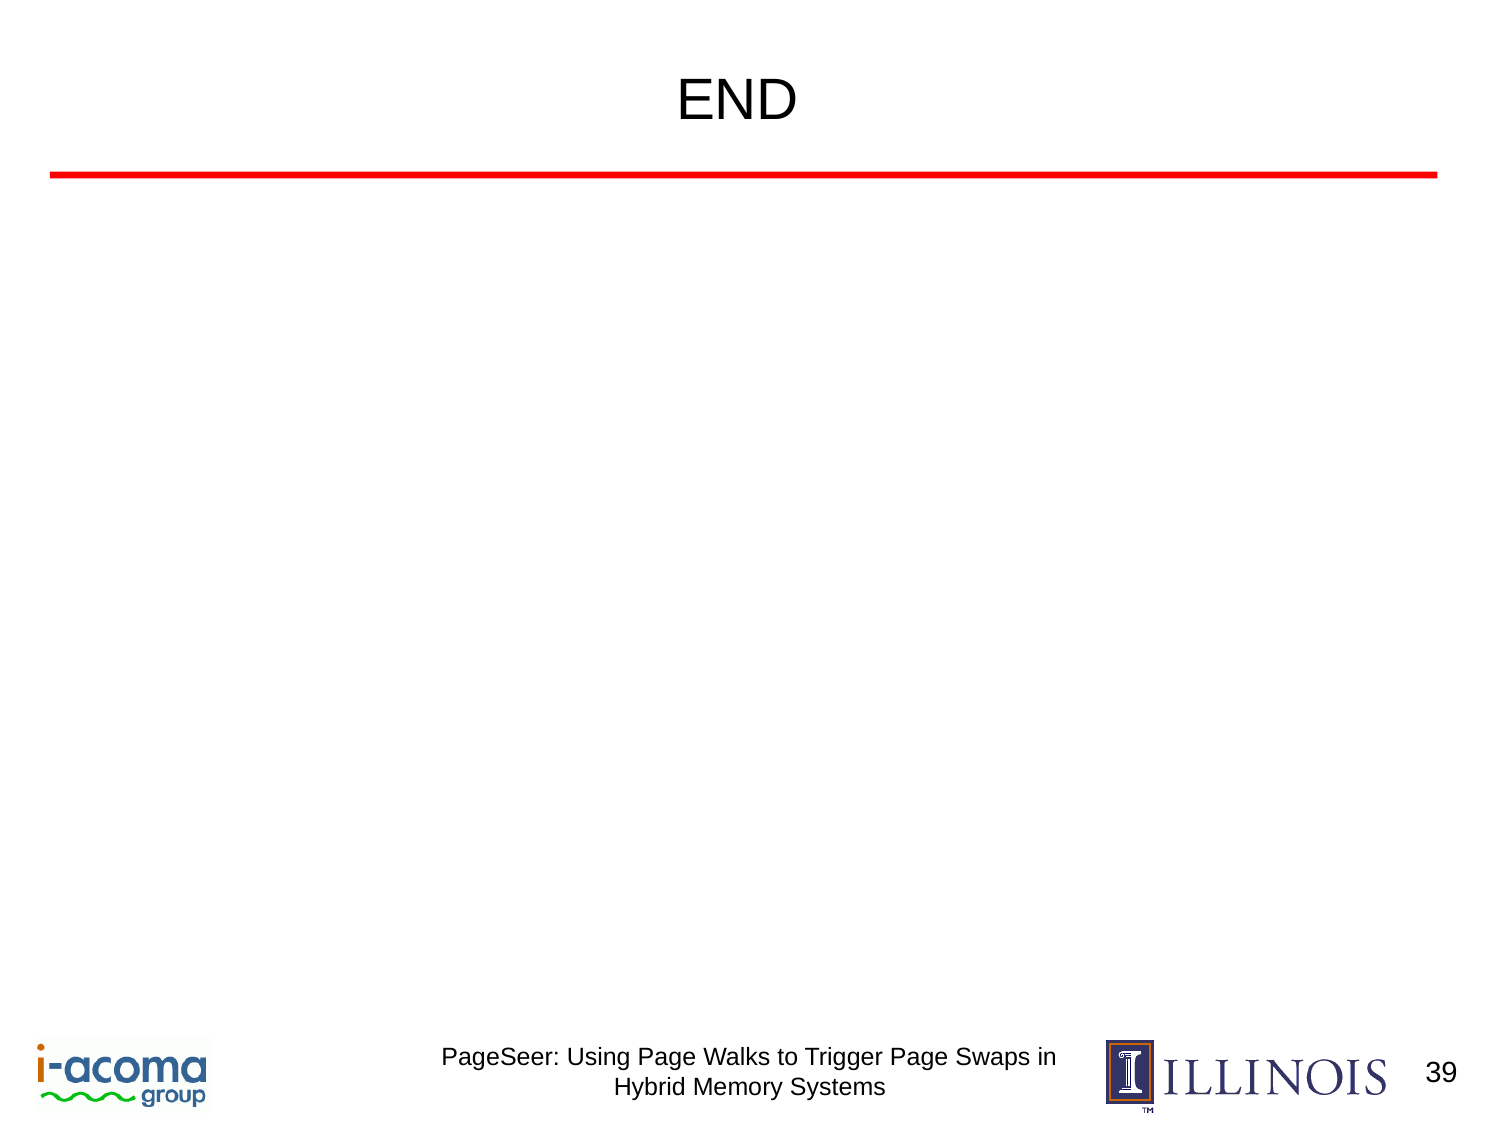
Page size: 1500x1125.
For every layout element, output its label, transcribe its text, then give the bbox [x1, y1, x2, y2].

slide_number 39 [1122, 1045, 1473, 1124]
title END [75, 14, 1400, 178]
picture [1103, 1039, 1391, 1116]
picture [35, 1037, 211, 1113]
